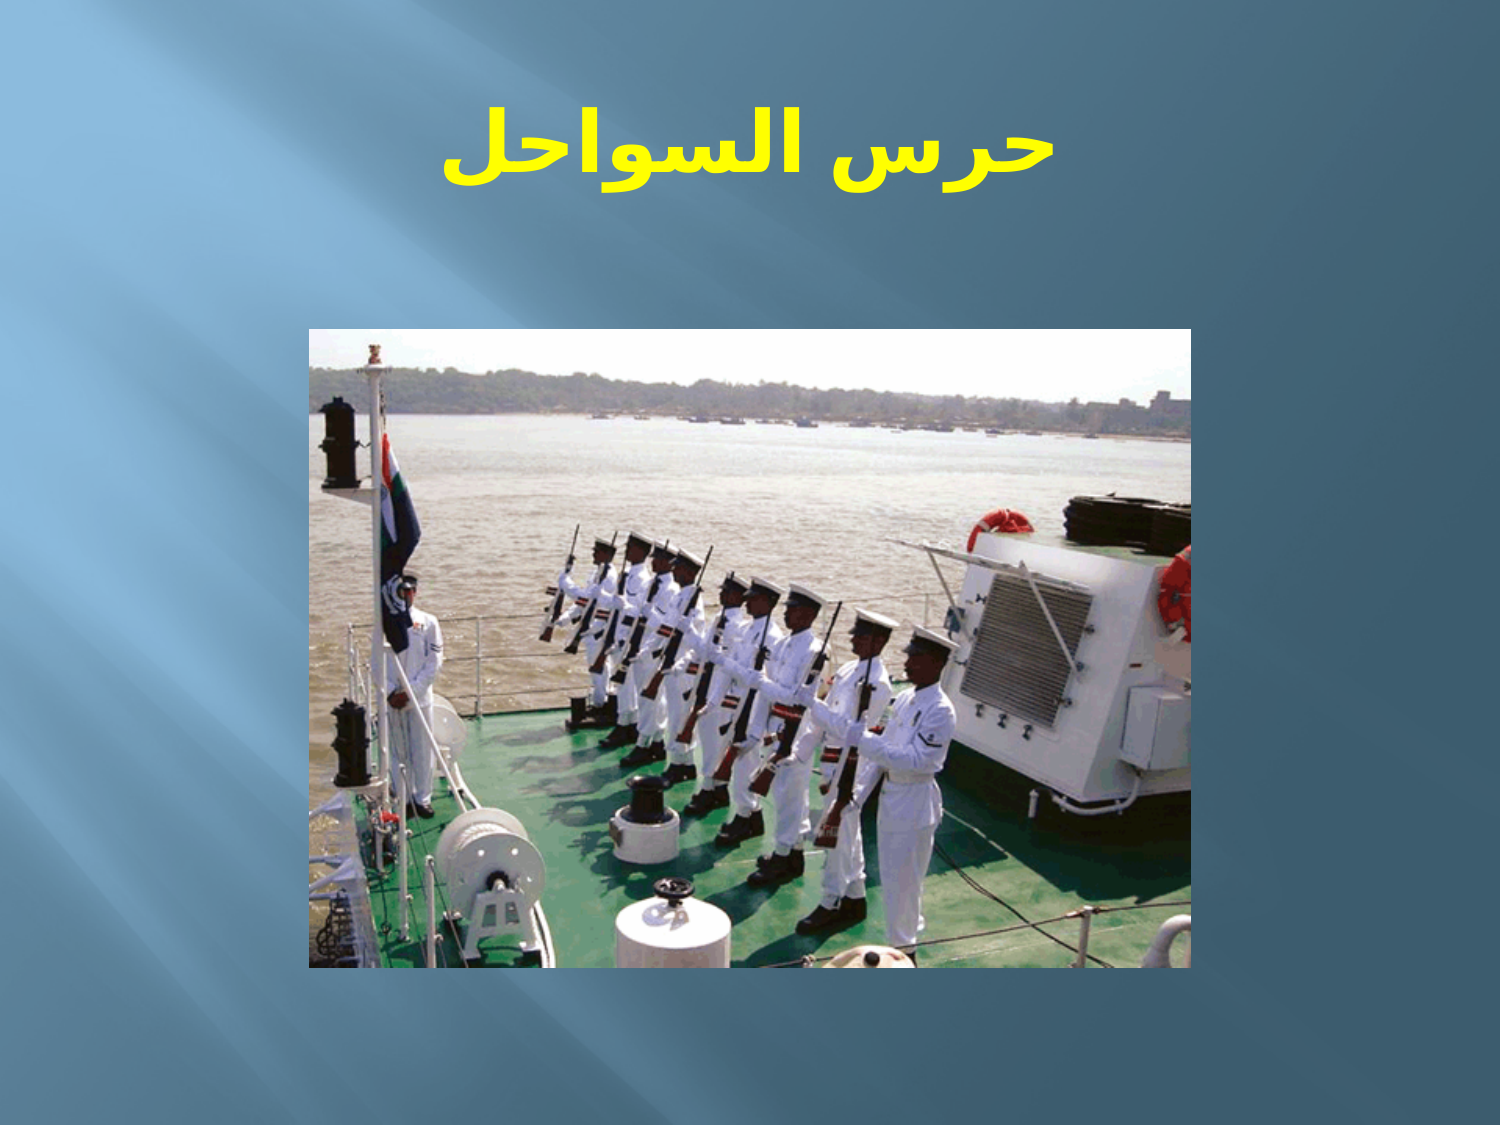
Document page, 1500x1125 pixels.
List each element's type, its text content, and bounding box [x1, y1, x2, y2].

title حرس السواحل [75, 45, 1425, 233]
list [309, 329, 1191, 968]
